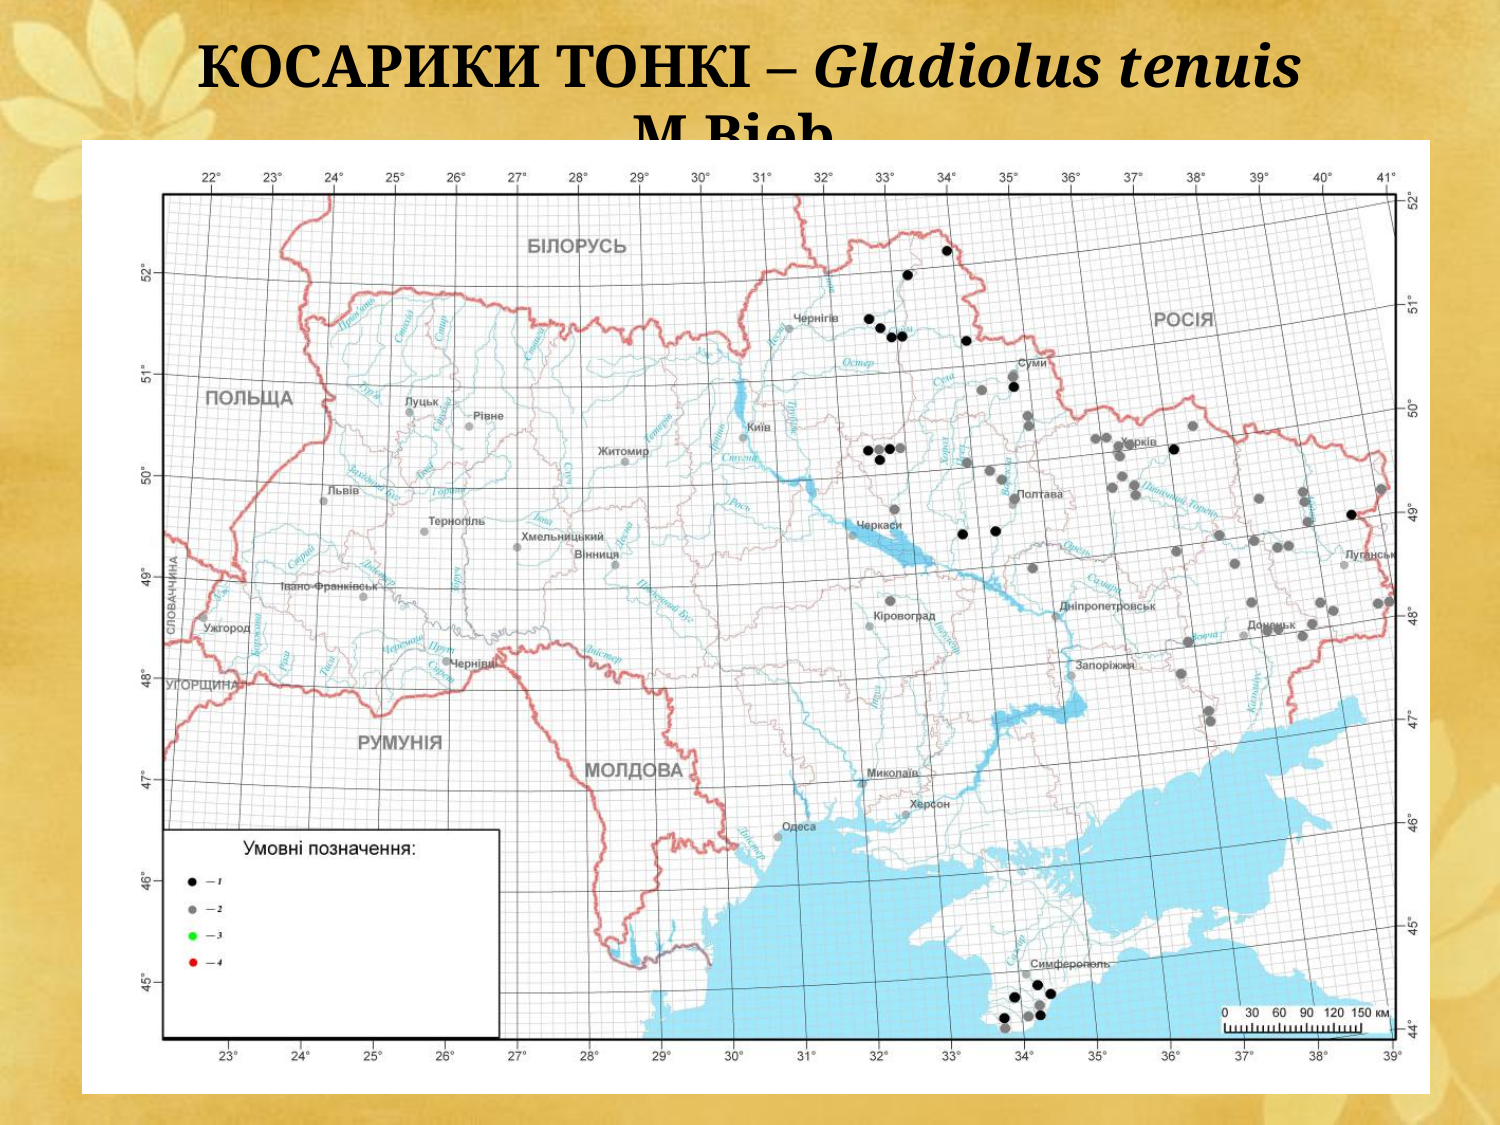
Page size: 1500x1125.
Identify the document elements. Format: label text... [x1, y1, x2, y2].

picture [0, 0, 1500, 1125]
title КОСАРИКИ ТОНКІ – Gladiolus tenuis M.Bieb. [74, 46, 1426, 153]
